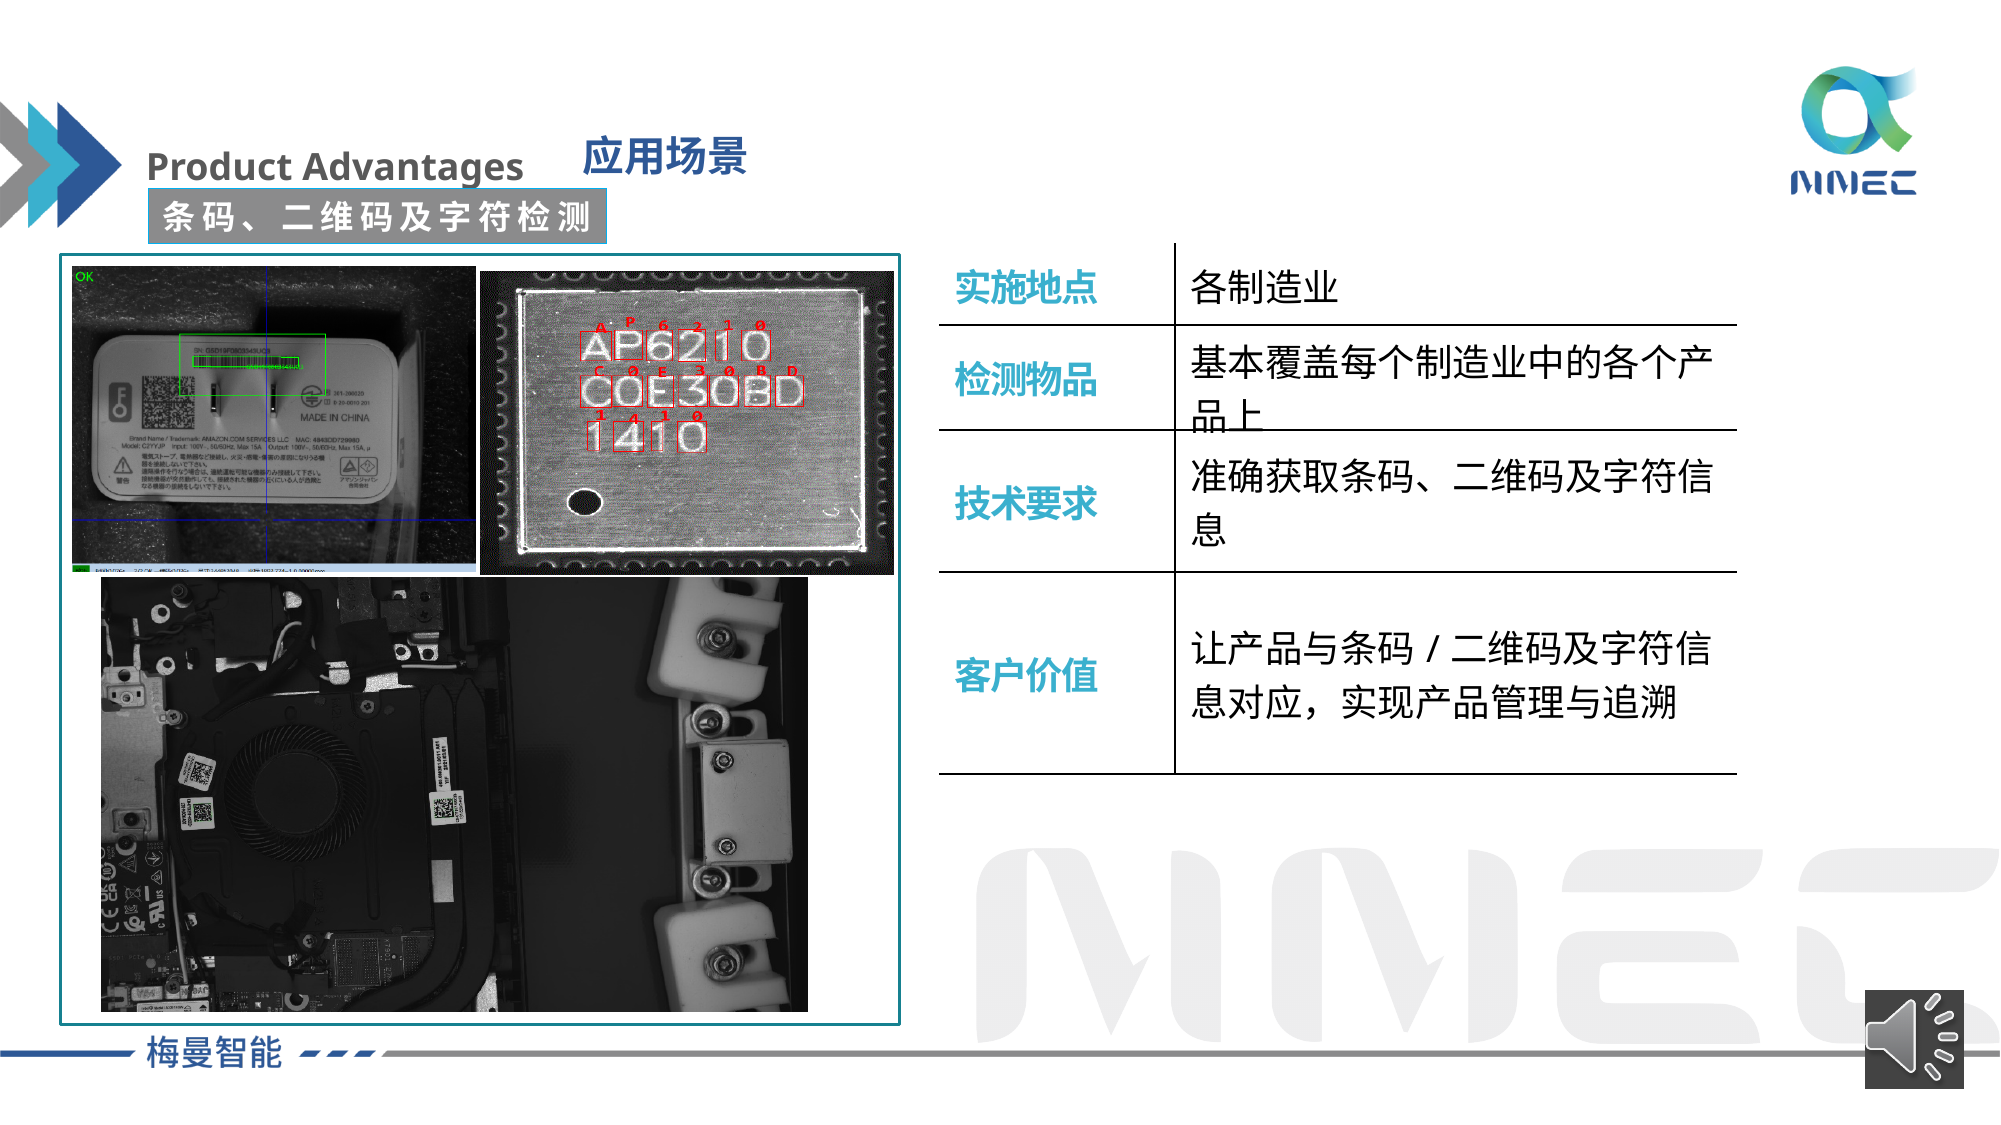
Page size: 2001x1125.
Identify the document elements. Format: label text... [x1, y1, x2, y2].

table_cell 检测物品 [941, 326, 1174, 429]
table_cell 让产品与条码/二维码及字符信息对应，实现产品管理与追溯 [1176, 573, 1735, 773]
picture [101, 576, 808, 1012]
table_header 各制造业 [1176, 245, 1735, 324]
picture [71, 266, 476, 573]
picture [1791, 66, 1917, 195]
picture [479, 271, 895, 575]
text_box [59, 253, 901, 1026]
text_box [126, 121, 1161, 191]
table_cell 准确获取条码、二维码及字符信息 [1176, 431, 1735, 571]
picture [0, 101, 122, 228]
table_cell 技术要求 [941, 431, 1174, 571]
table_cell 基本覆盖每个制造业中的各个产品上 [1176, 326, 1735, 429]
table_cell 客户价值 [941, 573, 1174, 773]
picture [0, 847, 2000, 1090]
table_header 实施地点 [941, 245, 1174, 324]
text_box 条码、二维码及字符检测 [148, 202, 607, 244]
